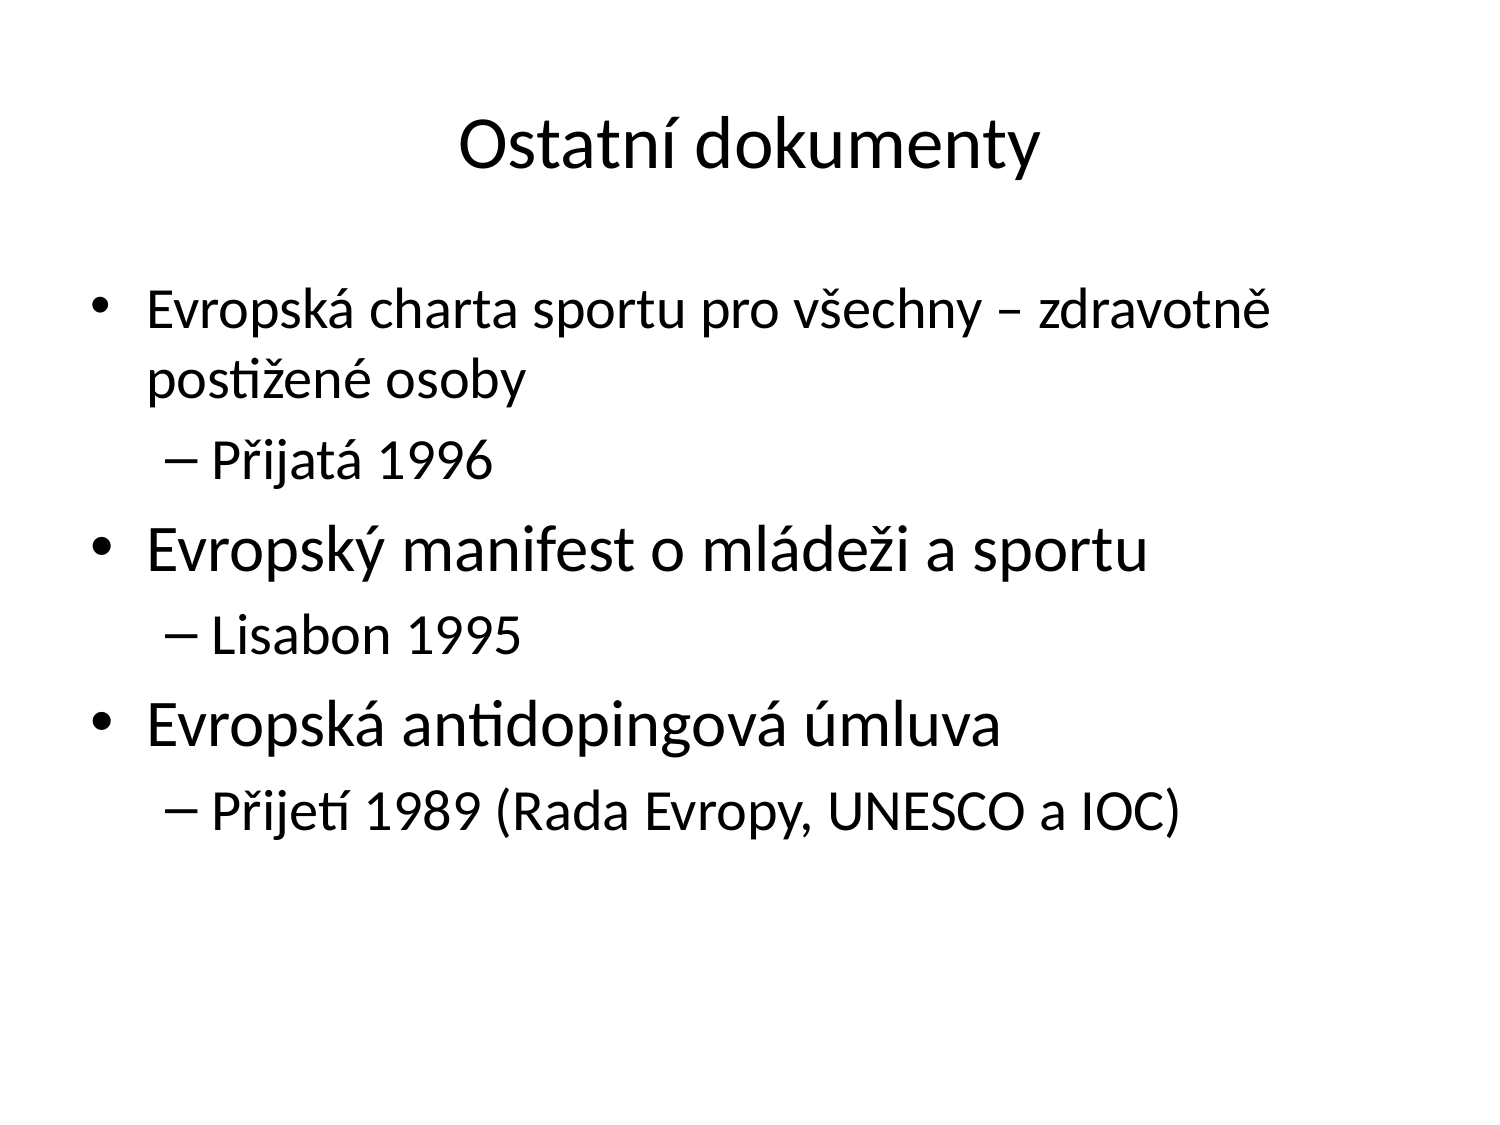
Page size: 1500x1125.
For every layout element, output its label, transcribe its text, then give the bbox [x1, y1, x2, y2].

list Evropská charta sportu pro všechny – zdravotně postižené osoby Přijatá 1996 Evropský manifest o mládeži a sportu Lisabon 1995 Evropská antidopingová úmluva Přijetí 1989 (Rada Evropy, UNESCO a IOC) [75, 262, 1425, 1005]
title Ostatní dokumenty [75, 45, 1425, 233]
